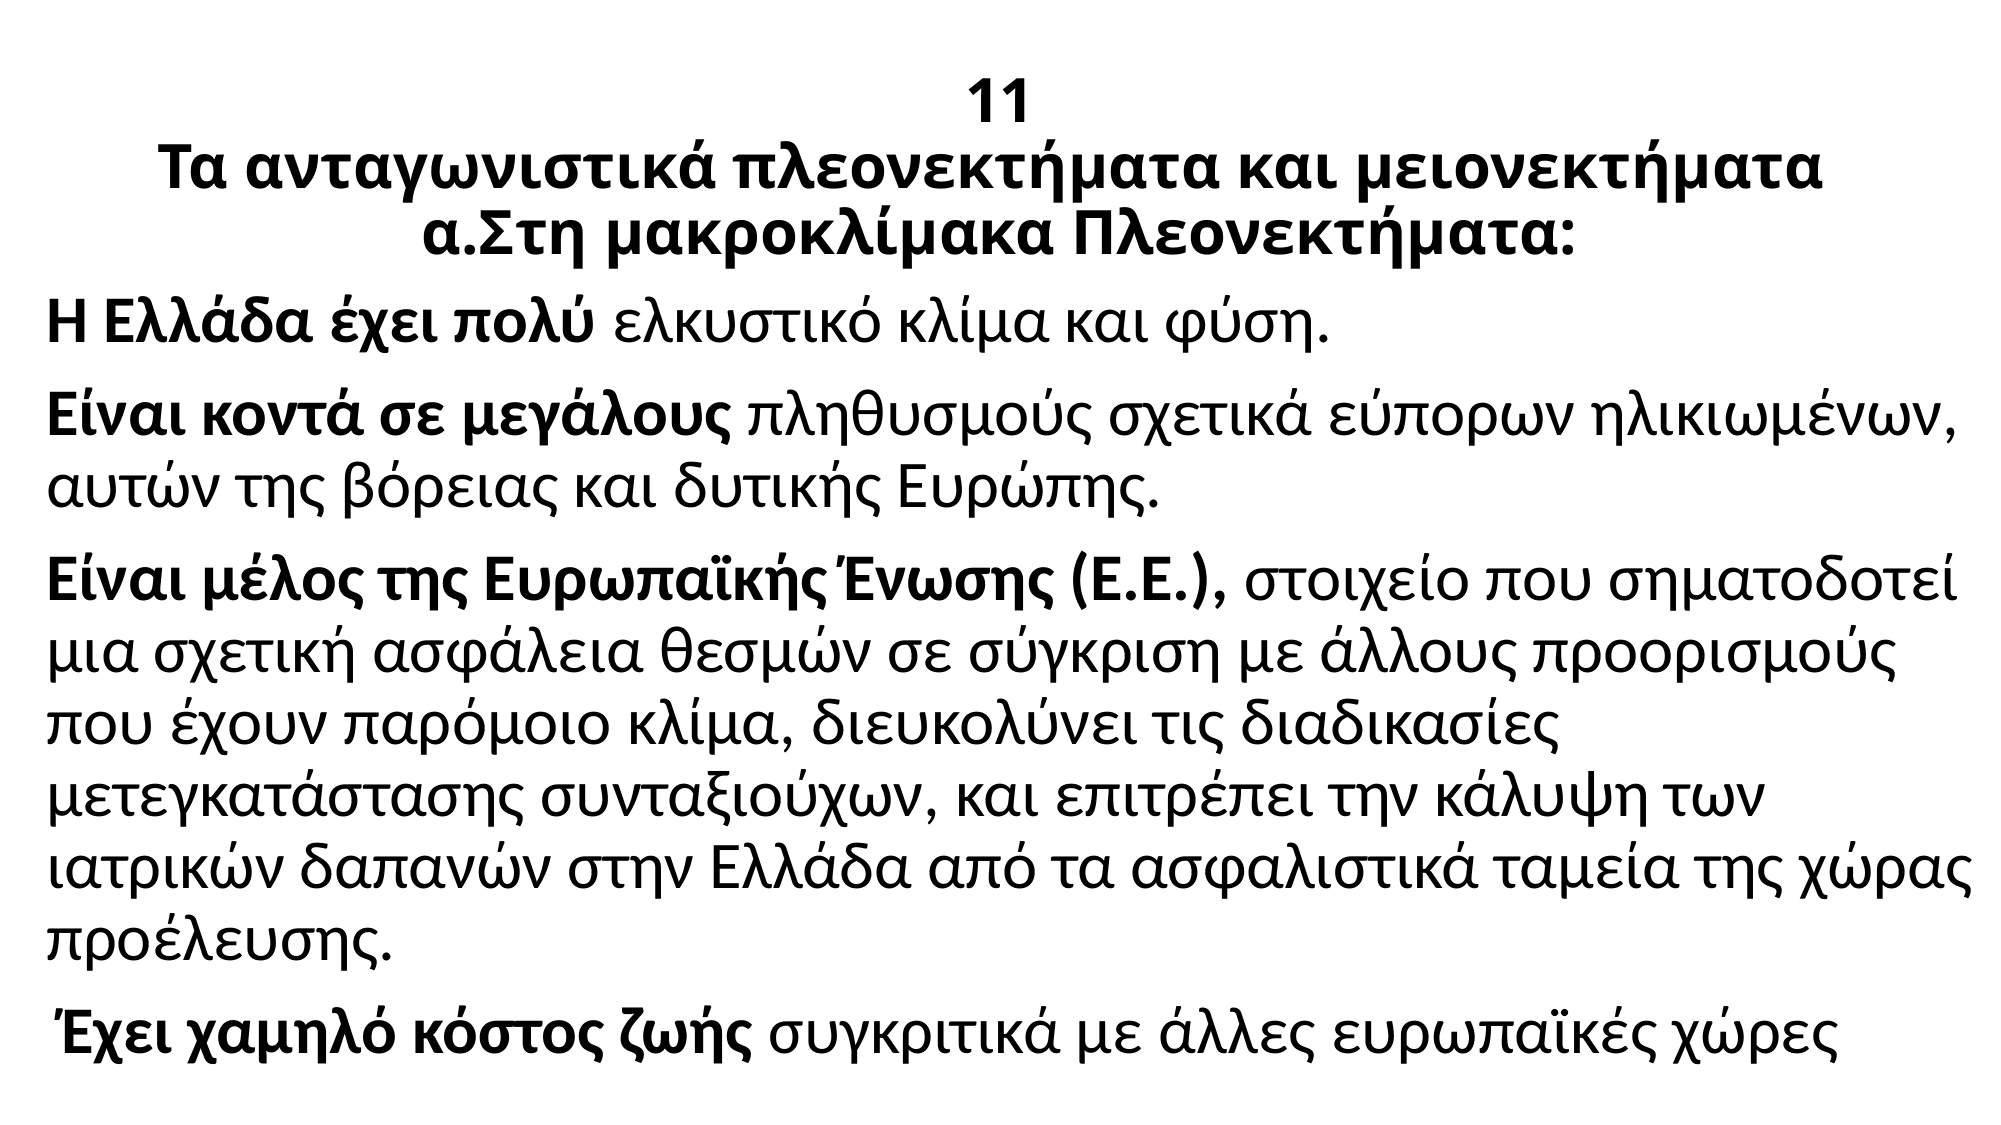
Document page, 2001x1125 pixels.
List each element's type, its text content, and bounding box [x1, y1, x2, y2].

list Η Ελλάδα έχει πολύ ελκυστικό κλίμα και φύση. Είναι κοντά σε μεγάλους πληθυσμούς σχετικά εύπορων ηλικιωμένων, αυτών της βόρειας και δυτικής Ευρώπης. Είναι μέλος της Ευρωπαϊκής Ένωσης (Ε.Ε.), στοιχείο που σηματοδοτεί μια σχετική ασφάλεια θεσμών σε σύγκριση με άλλους προορισμούς που έχουν παρόμοιο κλίμα, διευκολύνει τις διαδικασίες μετεγκατάστασης συνταξιούχων, και επιτρέπει την κάλυψη των ιατρικών δαπανών στην Ελλάδα από τα ασφαλιστικά ταμεία της χώρας προέλευσης. Έχει χαμηλό κόστος ζωής συγκριτικά με άλλες ευρωπαϊκές χώρες [31, 277, 2000, 1100]
title 11 Τα ανταγωνιστικά πλεονεκτήματα και μειονεκτήματα α.Στη μακροκλίμακα Πλεονεκτήματα: [137, 59, 1863, 277]
